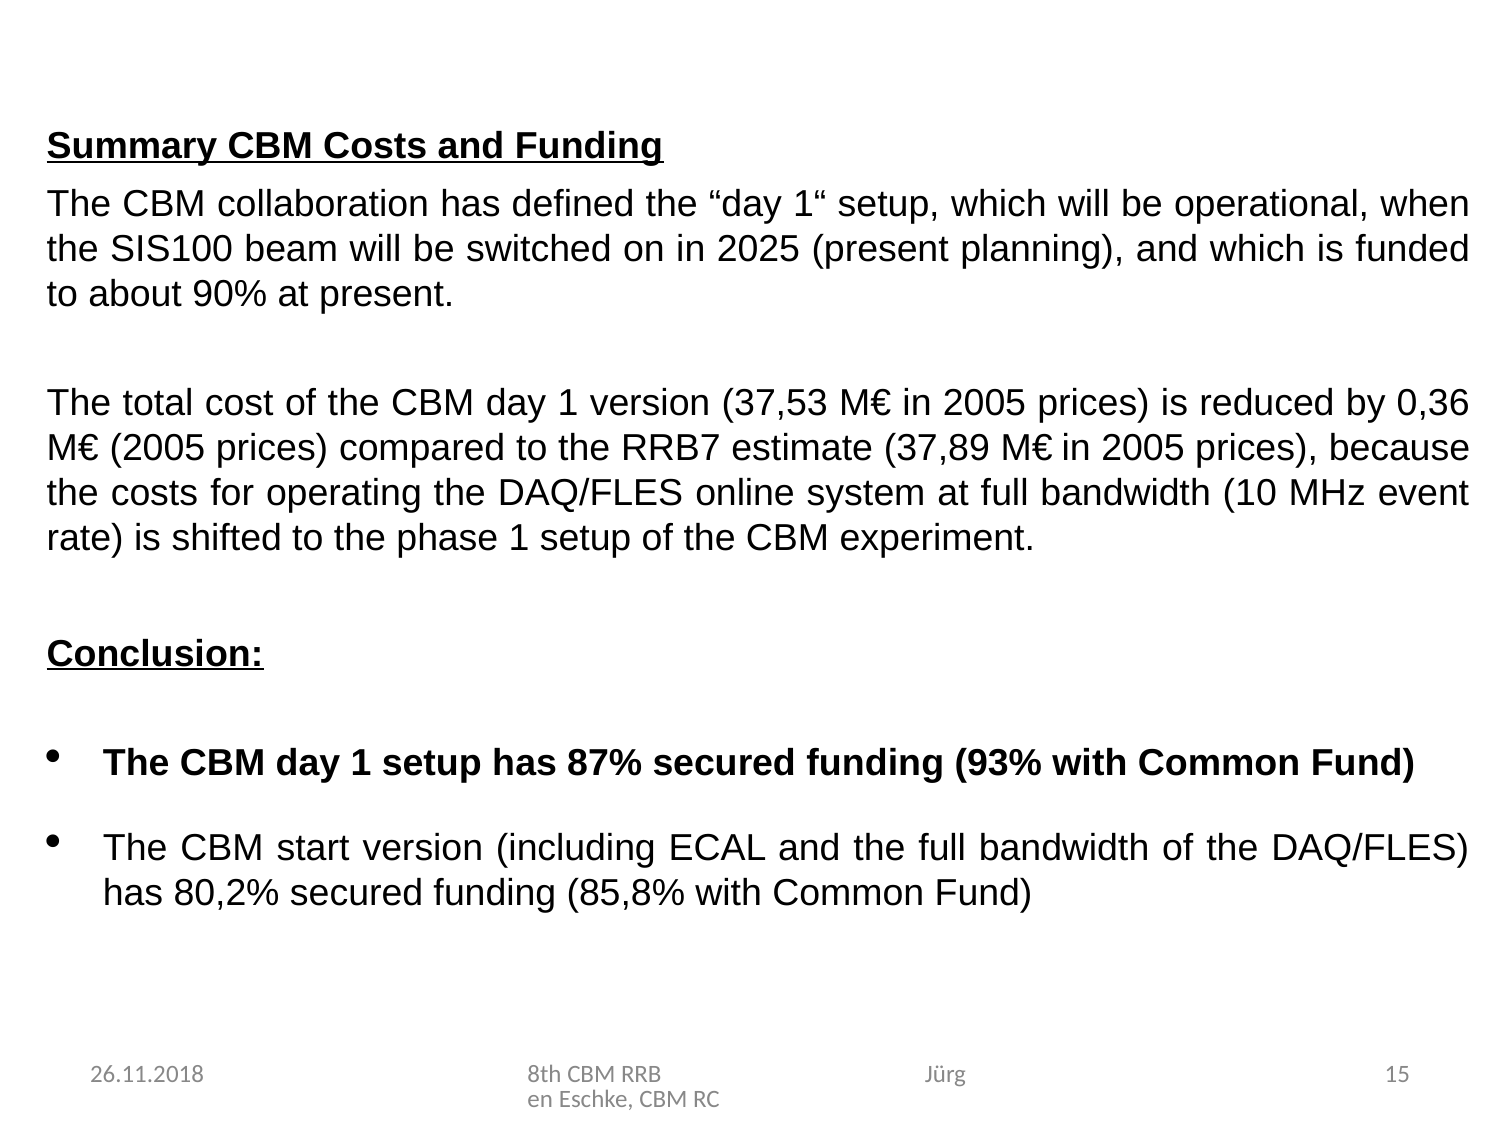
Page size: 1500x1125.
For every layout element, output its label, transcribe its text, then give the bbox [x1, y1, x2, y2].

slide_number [75, 1042, 425, 1103]
slide_number 15 [1074, 1042, 1425, 1103]
footer 8th CBM RRB Jürgen Eschke, CBM RC [512, 1042, 988, 1103]
text_box Summary CBM Costs and Funding The CBM collaboration has defined the “day 1“ setup, which will be operational, when the SIS100 beam will be switched on in 2025 (present planning), and which is funded to about 90% at present. The total cost of the CBM day 1 version (37,53 M€ in 2005 prices) is reduced by 0,36 M€ (2005 prices) compared to the RRB7 estimate (37,89 M€ in 2005 prices), because the costs for operating the DAQ/FLES online system at full bandwidth (10 MHz event rate) is shifted to the phase 1 setup of the CBM experiment. Conclusion: The CBM day 1 setup has 87% secured funding (93% with Common Fund) The CBM start version (including ECAL and the full bandwidth of the DAQ/FLES) has 80,2% secured funding (85,8% with Common Fund) [31, 113, 1485, 921]
